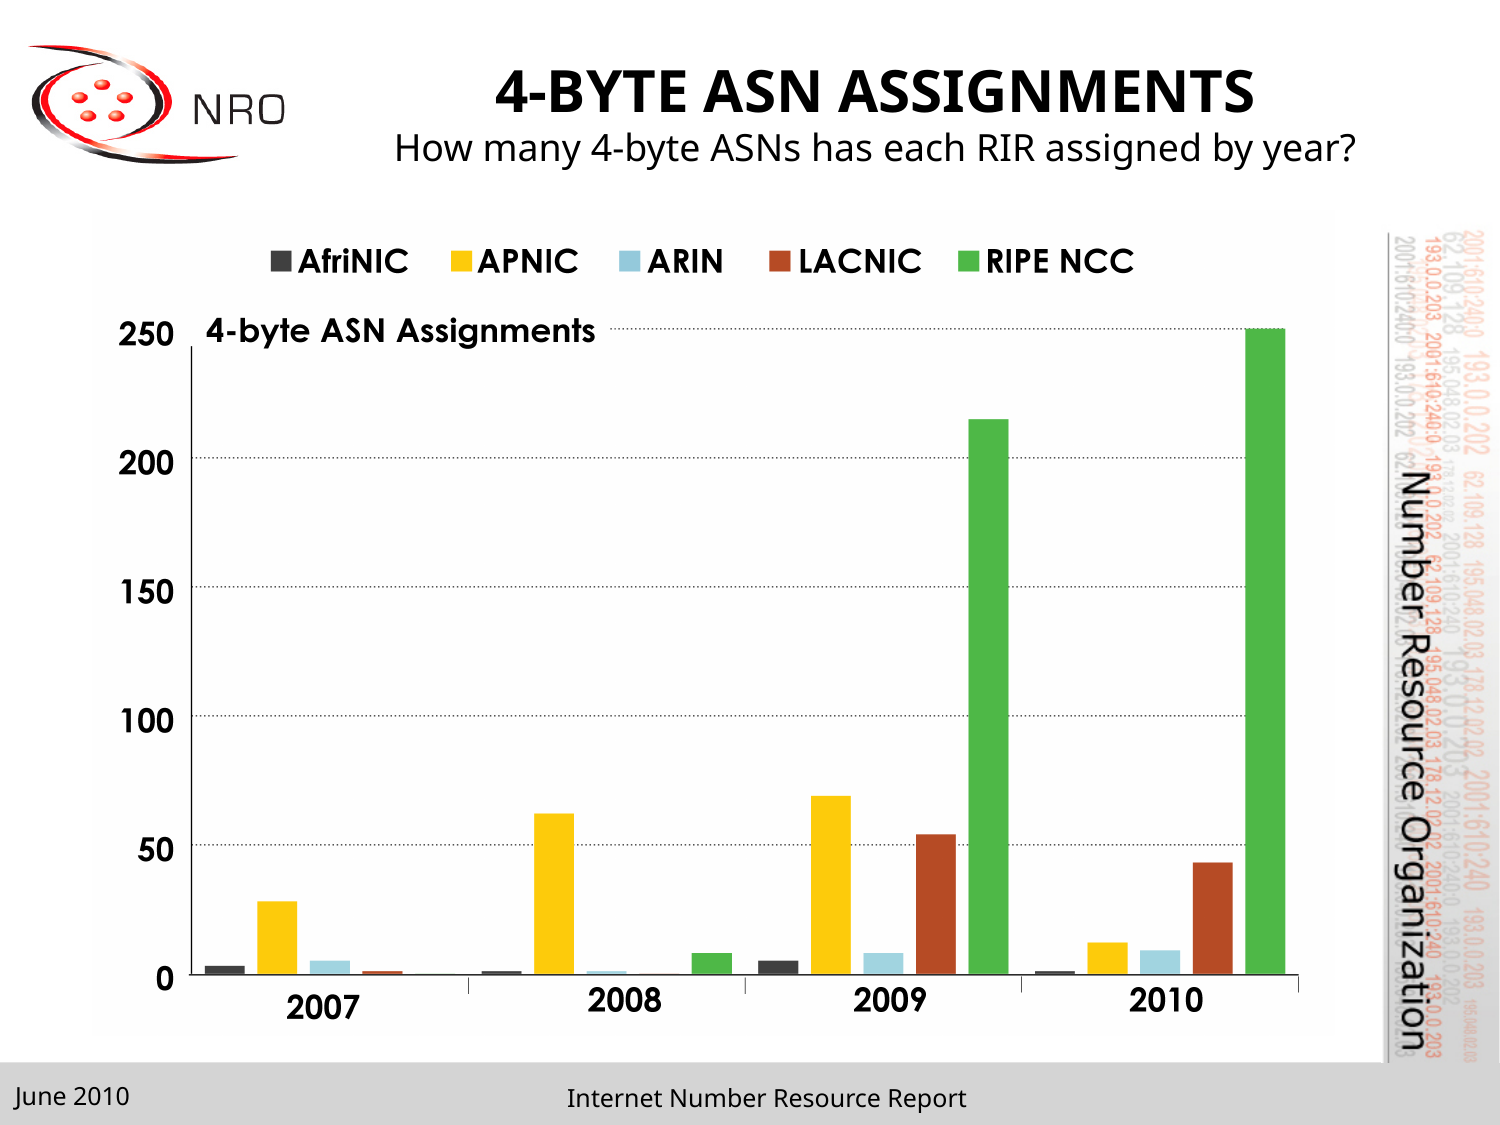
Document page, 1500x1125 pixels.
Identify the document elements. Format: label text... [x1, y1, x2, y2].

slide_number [0, 1072, 351, 1113]
picture [22, 41, 272, 168]
picture [92, 210, 1335, 1037]
title 4-BYTE ASN ASSIGNMENTS How many 4-byte ASNs has each RIR assigned by year? [272, 33, 1479, 235]
footer Internet Number Resource Report [457, 1074, 1078, 1113]
picture [1381, 212, 1500, 1063]
